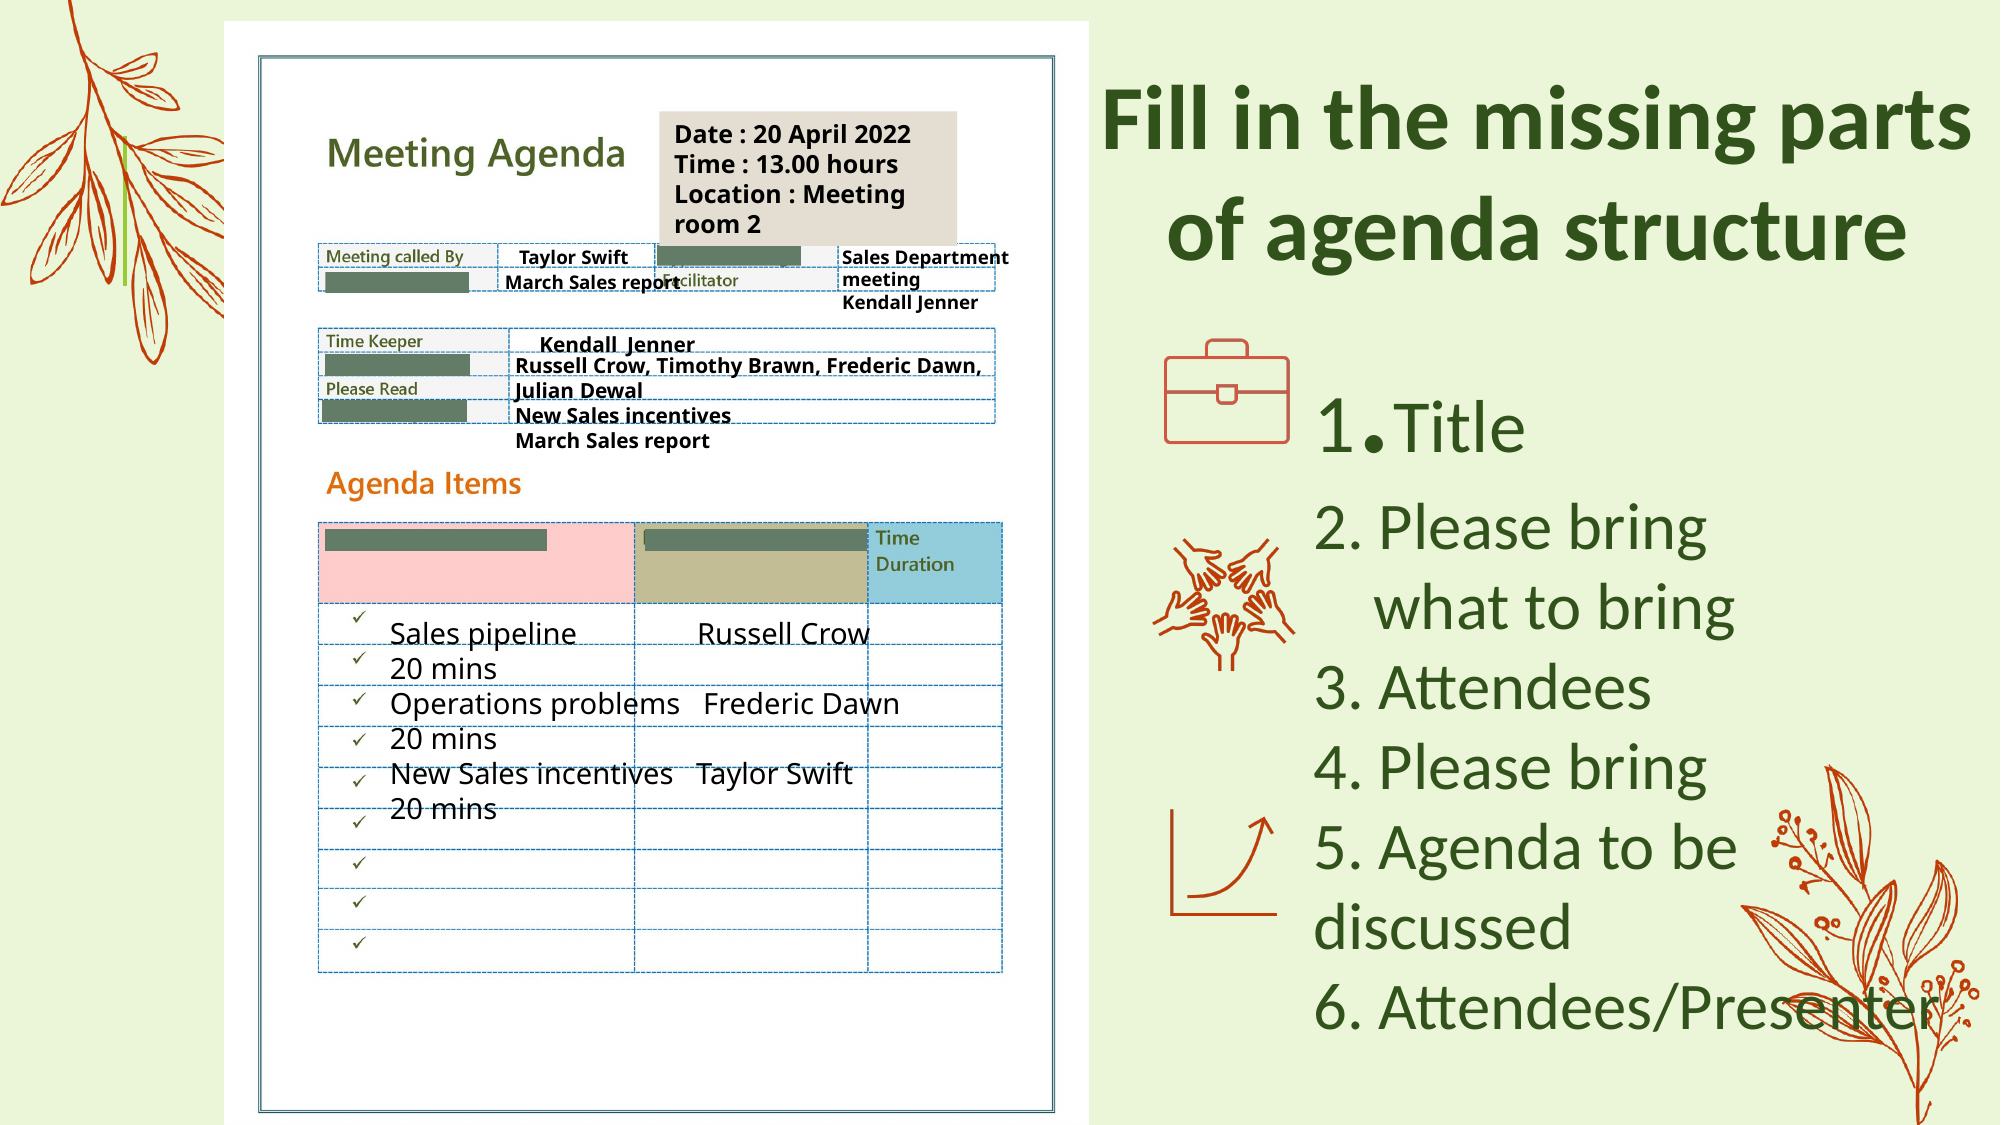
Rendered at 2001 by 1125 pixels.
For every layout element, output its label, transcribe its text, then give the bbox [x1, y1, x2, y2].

picture [0, 0, 1090, 1125]
picture [1148, 529, 1300, 681]
picture [1148, 787, 1300, 939]
text_box Fill in the missing parts of agenda structure [1096, 51, 2000, 286]
picture [1148, 318, 1300, 469]
text_box 1.Title 2. Please bring what to bring 3. Attendees 4. Please bring 5. Agenda to be discussed 6. Attendees/Presenter [1298, 295, 1970, 1096]
picture [1740, 764, 1980, 1125]
